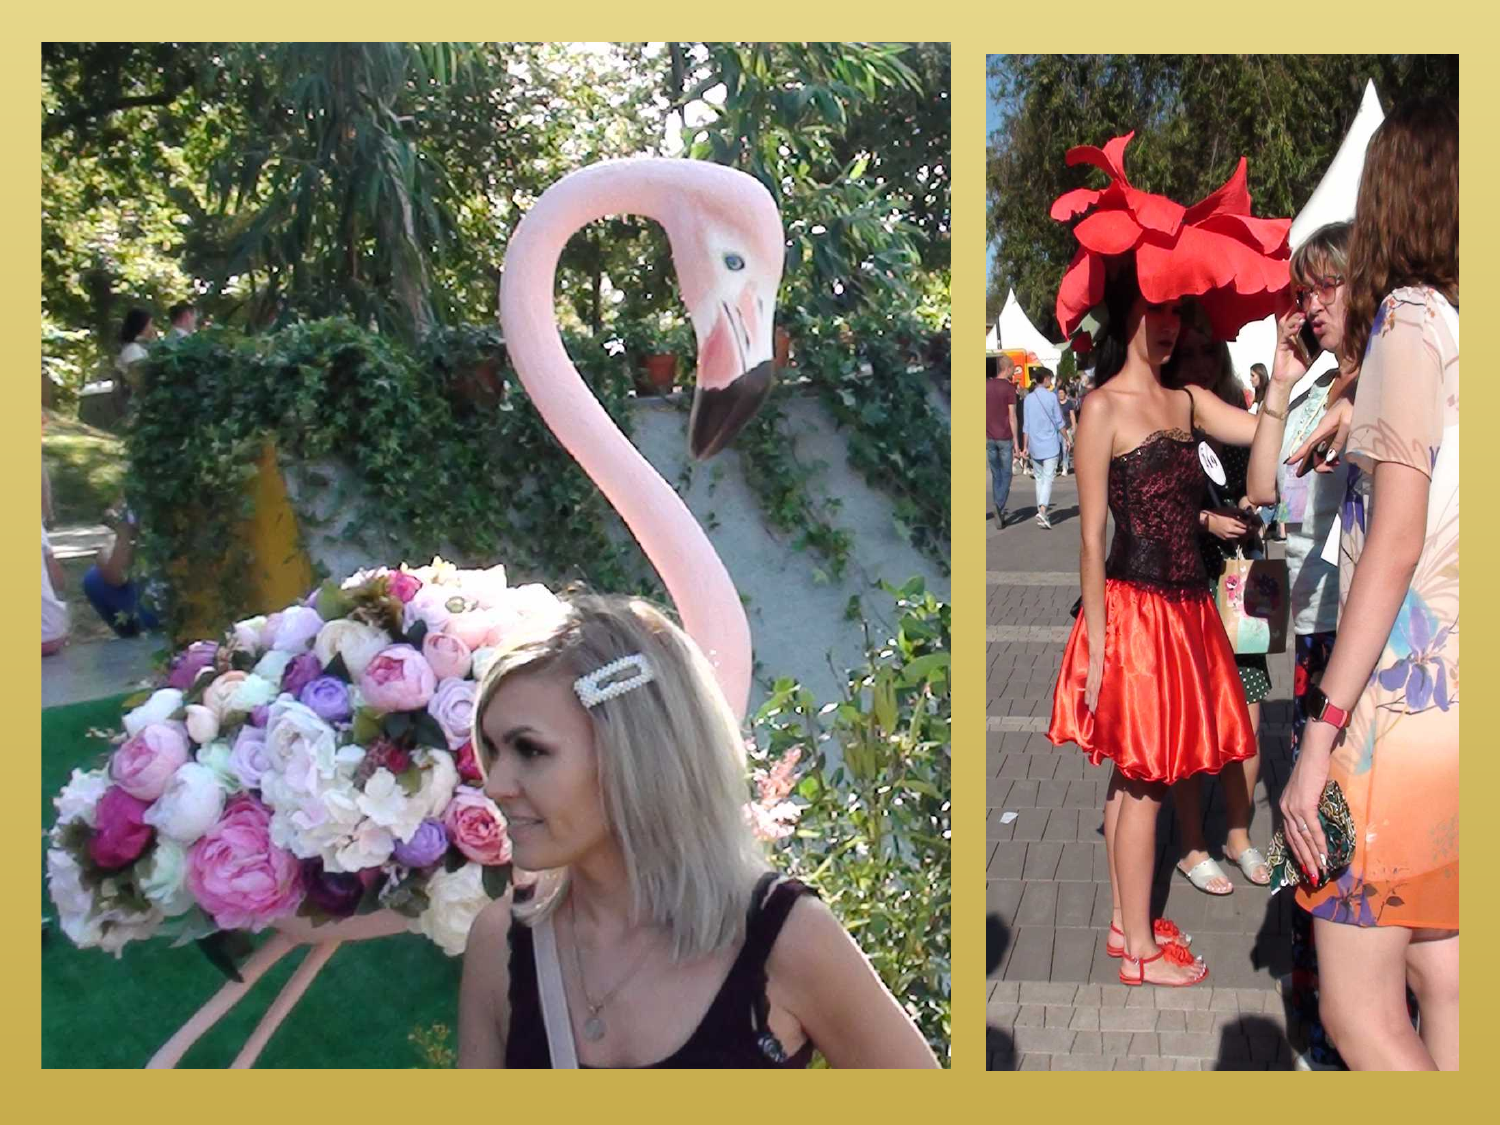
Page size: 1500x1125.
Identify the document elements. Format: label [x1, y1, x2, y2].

picture [40, 42, 951, 1070]
picture [985, 54, 1459, 1071]
